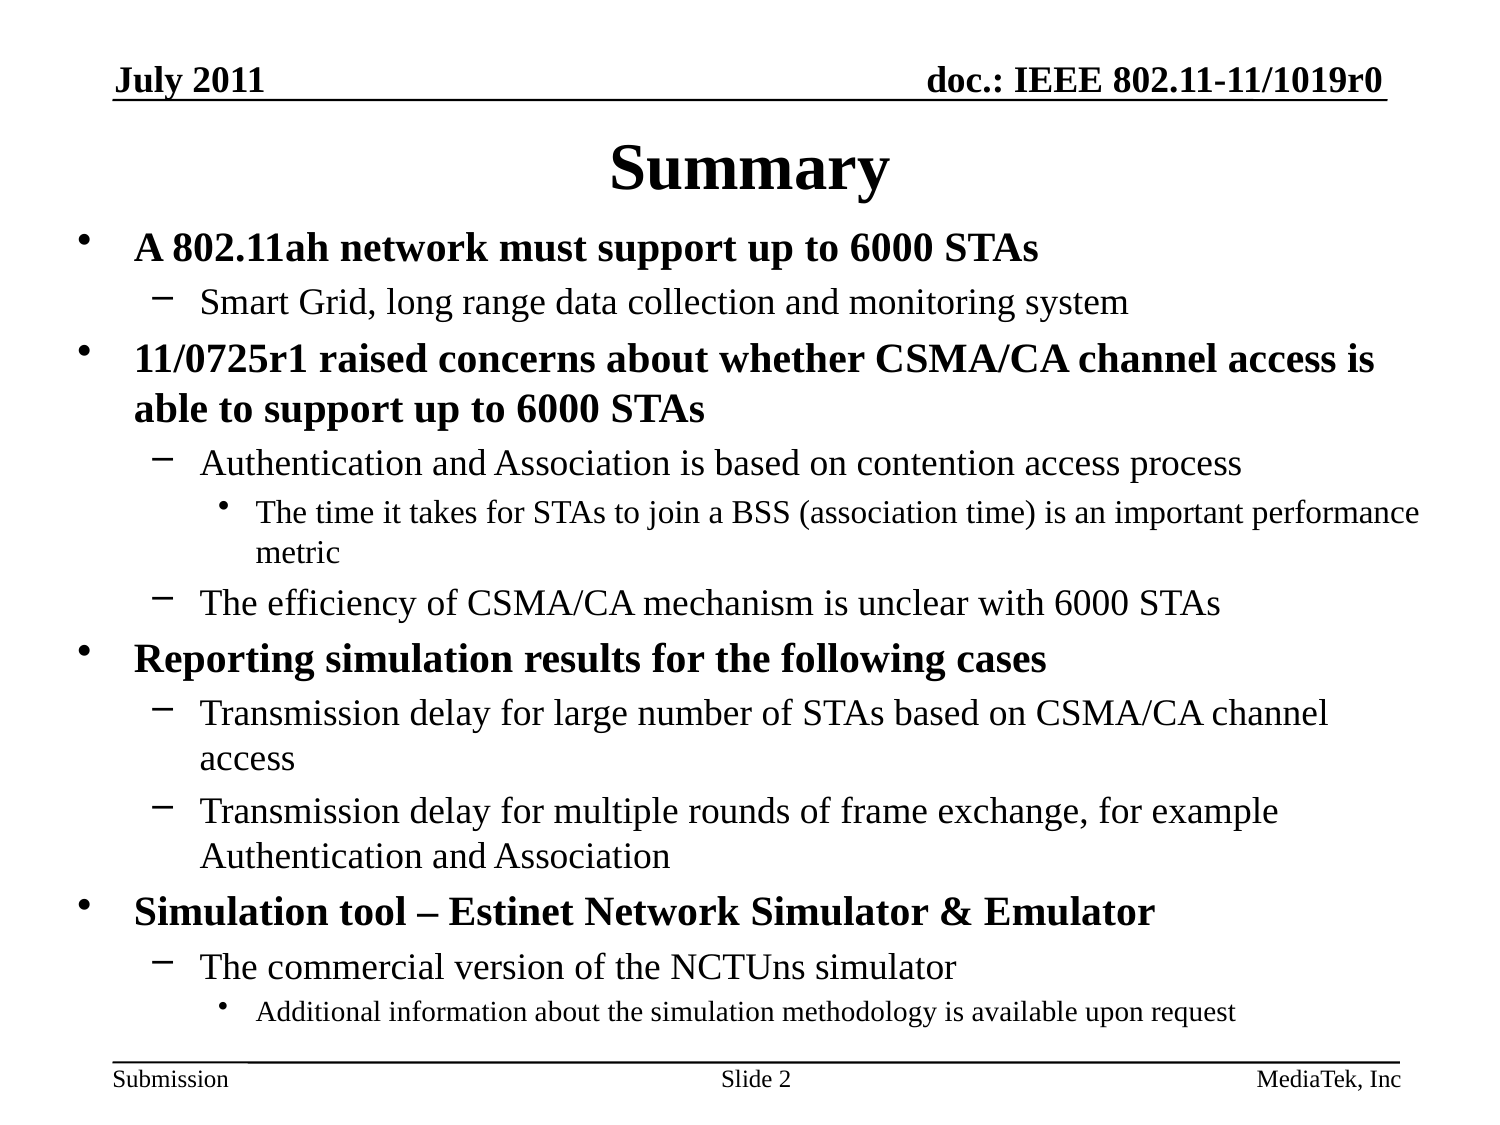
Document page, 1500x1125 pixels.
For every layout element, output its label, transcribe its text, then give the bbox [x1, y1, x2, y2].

footer MediaTek, Inc [1253, 1062, 1402, 1093]
title Summary [112, 74, 1388, 212]
slide_number Slide 2 [712, 1061, 800, 1093]
list A 802.11ah network must support up to 6000 STAs Smart Grid, long range data collection and monitoring system 11/0725r1 raised concerns about whether CSMA/CA channel access is able to support up to 6000 STAs Authentication and Association is based on contention access process The time it takes for STAs to join a BSS (association time) is an important performance metric The efficiency of CSMA/CA mechanism is unclear with 6000 STAs Reporting simulation results for the following cases Transmission delay for large number of STAs based on CSMA/CA channel access Transmission delay for multiple rounds of frame exchange, for example Authentication and Association Simulation tool – Estinet Network Simulator & Emulator The commercial version of the NCTUns simulator Additional information about the simulation methodology is available upon request [62, 212, 1451, 1051]
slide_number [114, 54, 268, 101]
